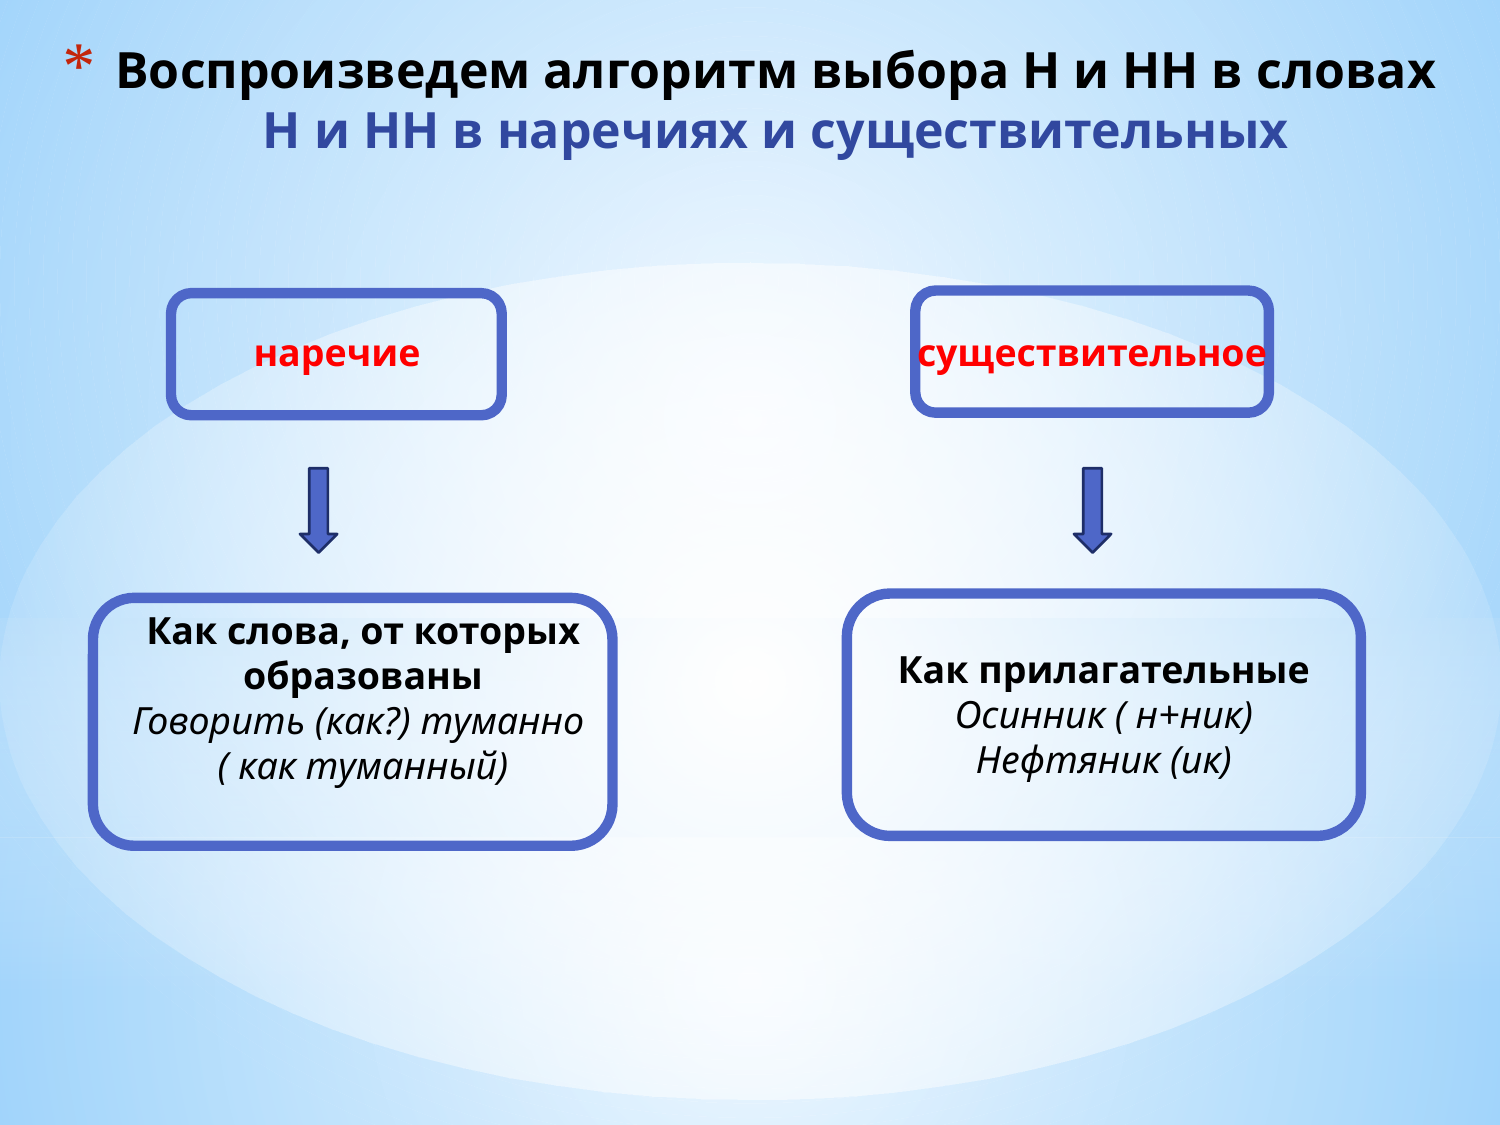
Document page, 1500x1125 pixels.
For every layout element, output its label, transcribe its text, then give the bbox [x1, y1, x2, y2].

text_box [49, 69, 1500, 257]
text_box [169, 291, 504, 417]
text_box [845, 592, 1363, 838]
title Воспроизведем алгоритм выбора Н и НН в словах Н и НН в наречиях и существительных [0, 30, 1500, 219]
text_box [298, 466, 339, 554]
text_box [24, 43, 1500, 232]
text_box Как прилагательные Осинник ( н+ник) Нефтяник (ик) [846, 638, 1361, 789]
text_box [913, 382, 1271, 414]
text_box [1072, 466, 1113, 554]
text_box [91, 613, 100, 830]
text_box [913, 289, 1271, 321]
text_box наречие [171, 321, 503, 382]
text_box [110, 840, 595, 848]
text_box существительное [902, 321, 1283, 382]
text_box Как слова, от которых образованы Говорить (как?) туманно ( как туманный) [100, 599, 626, 840]
